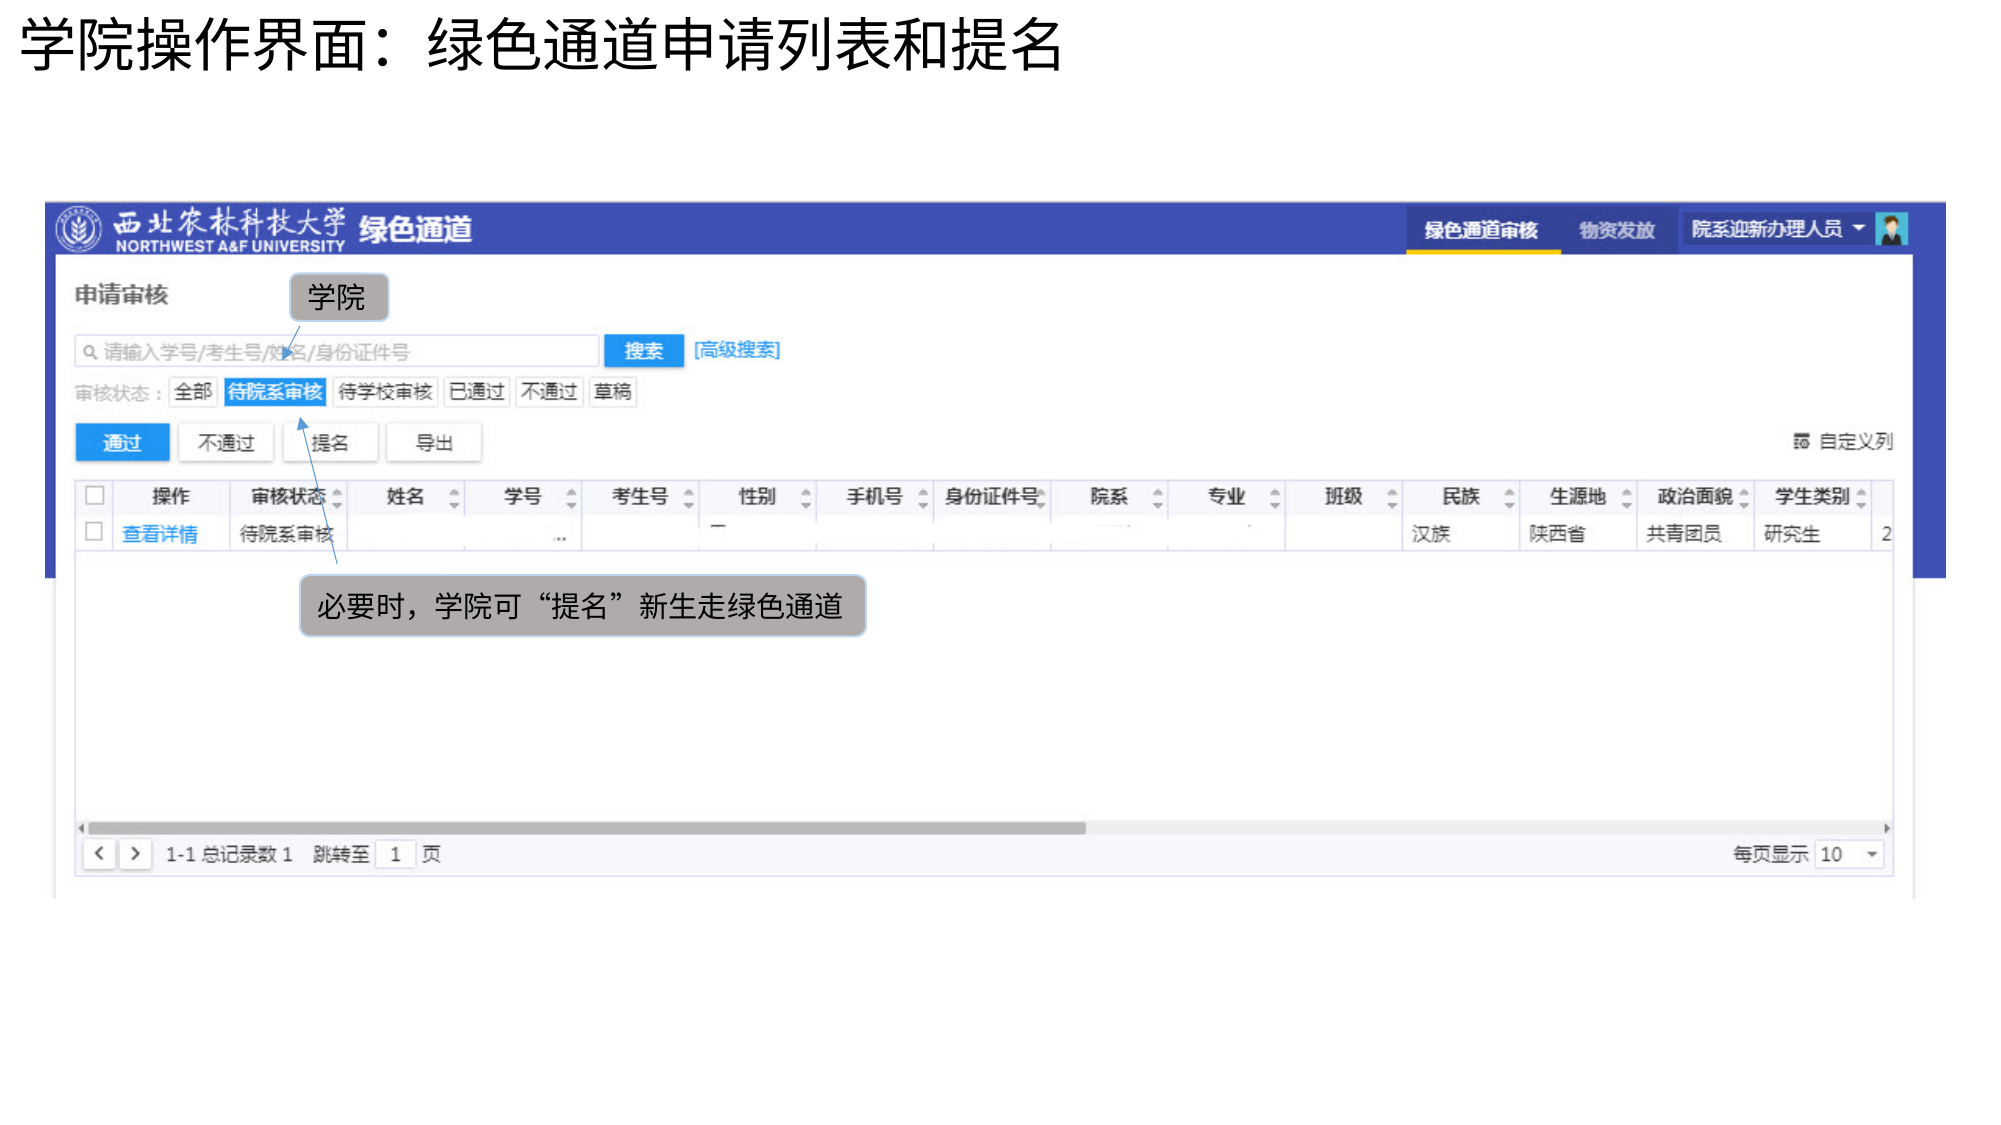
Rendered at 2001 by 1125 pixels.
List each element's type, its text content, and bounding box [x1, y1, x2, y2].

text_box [282, 325, 300, 361]
text_box 学院操作界面：绿色通道申请列表和提名 [3, 1, 1086, 86]
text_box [299, 416, 338, 564]
picture [45, 200, 1946, 899]
